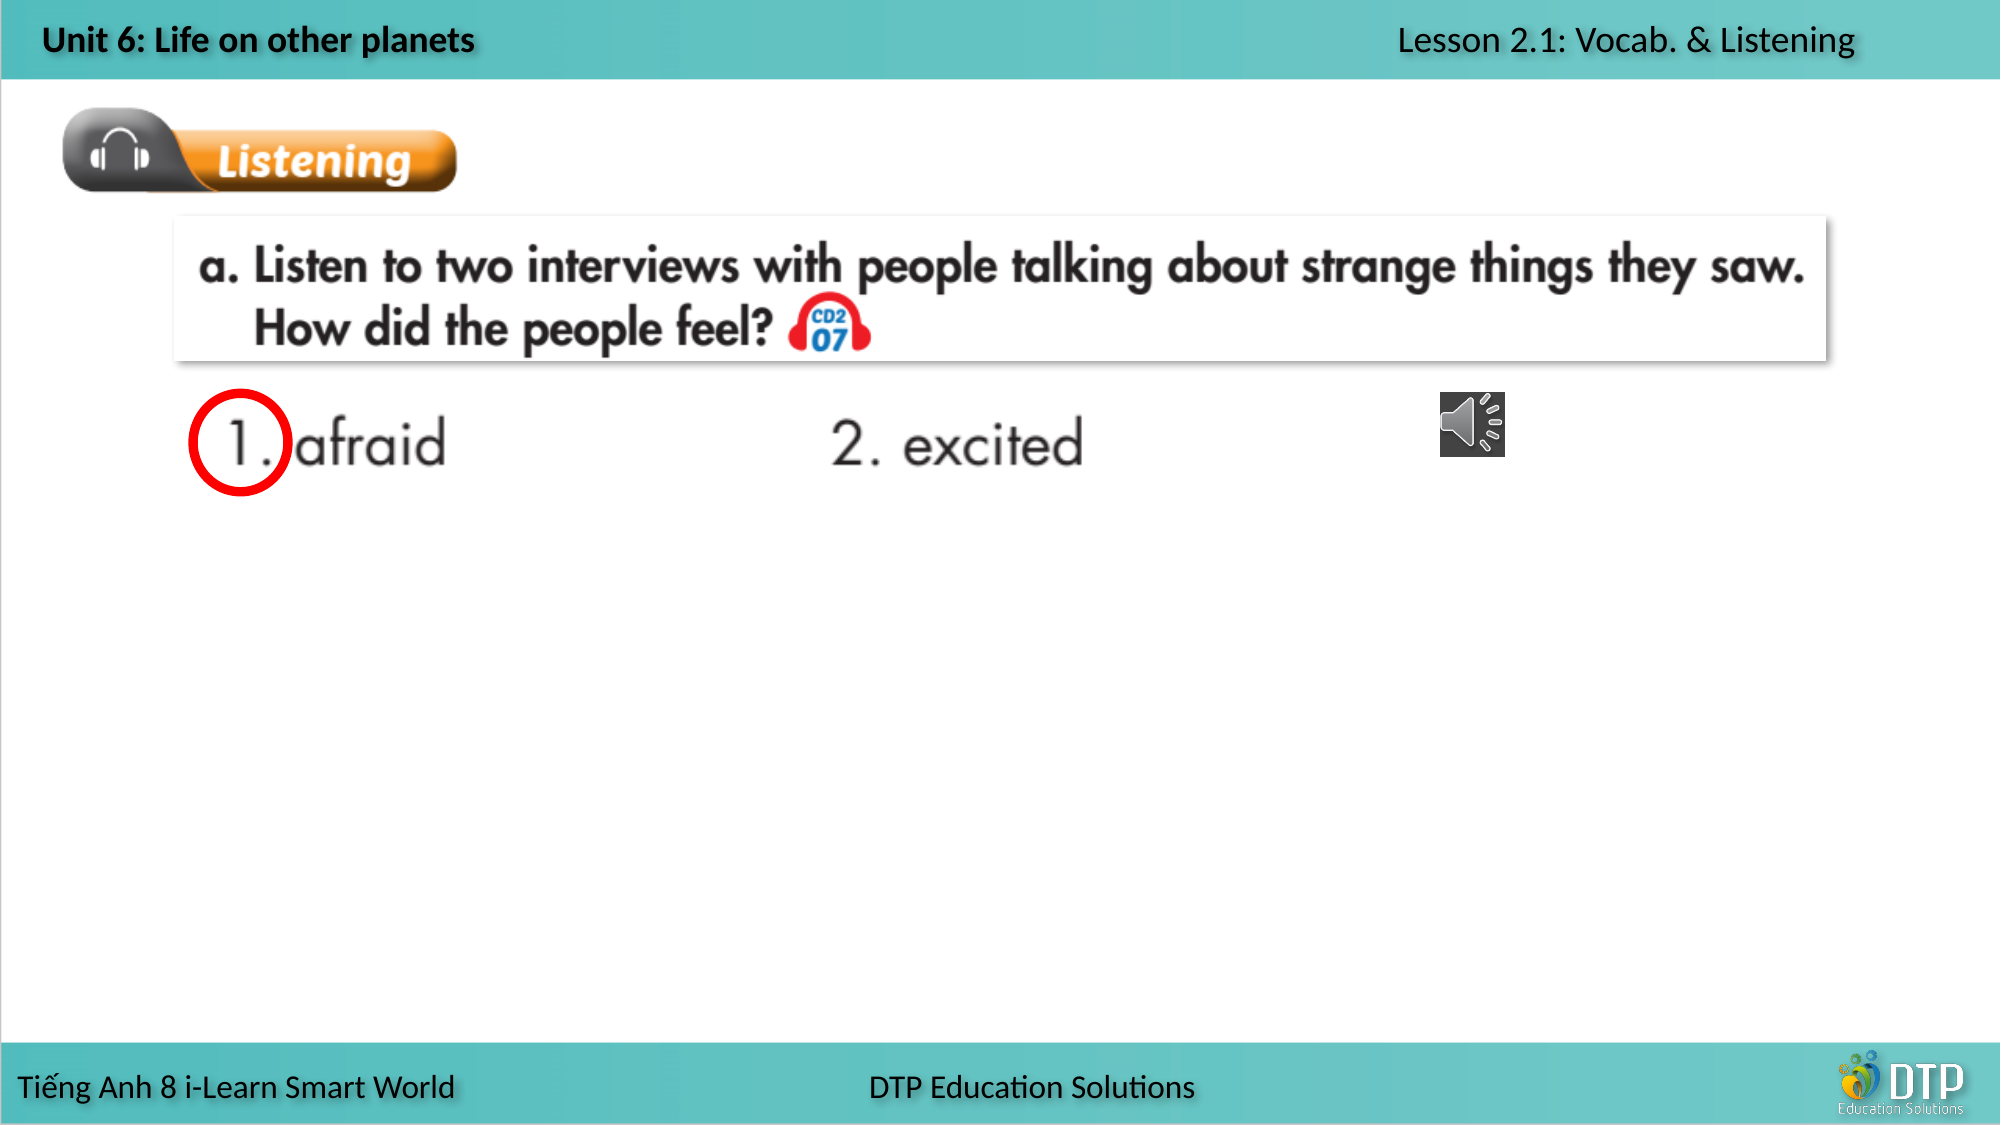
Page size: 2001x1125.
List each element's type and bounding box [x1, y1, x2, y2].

text_box [214, 392, 267, 400]
text_box [192, 404, 209, 481]
picture [0, 0, 2000, 1125]
